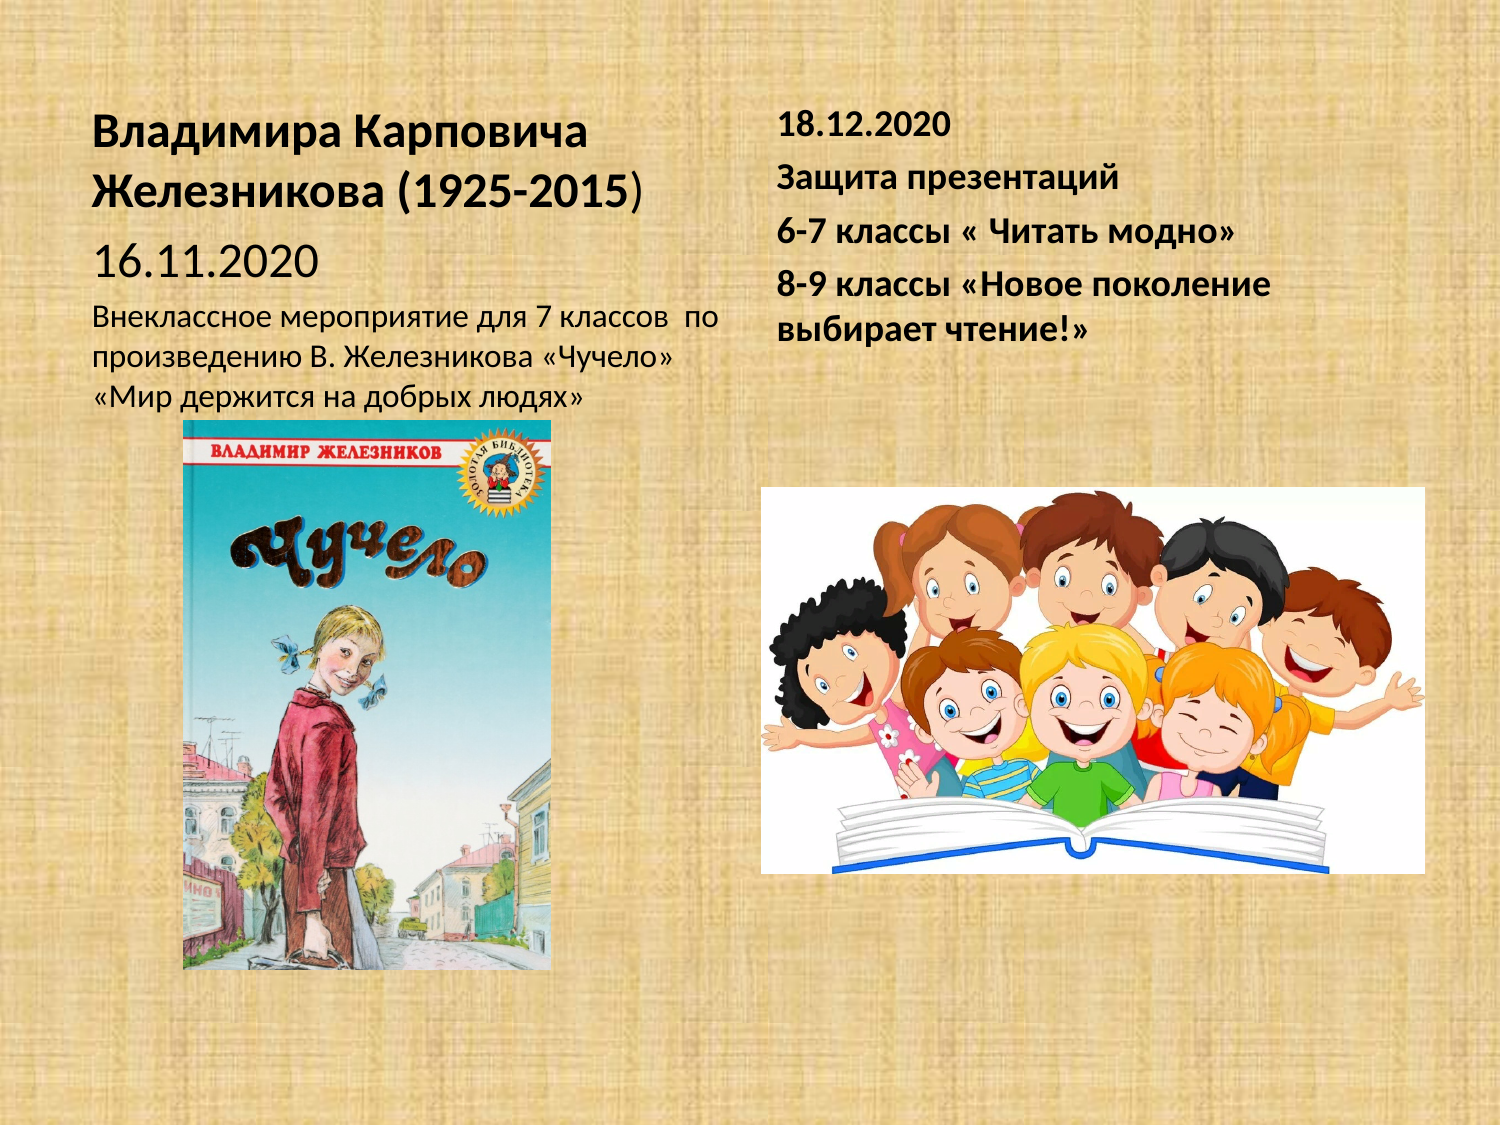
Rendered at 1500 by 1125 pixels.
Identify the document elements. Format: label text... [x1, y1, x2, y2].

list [761, 487, 1426, 874]
picture [0, 0, 1500, 1125]
list 18.12.2020 Защита презентаций 6-7 классы « Читать модно» 8-9 классы «Новое поколение выбирает чтение!» [761, 89, 1426, 358]
list Владимира Карповича Железникова (1925-2015) 16.11.2020 Внеклассное мероприятие для 7 классов по произведению В. Железникова «Чучело» «Мир держится на добрых людях» [76, 42, 738, 492]
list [182, 420, 551, 970]
